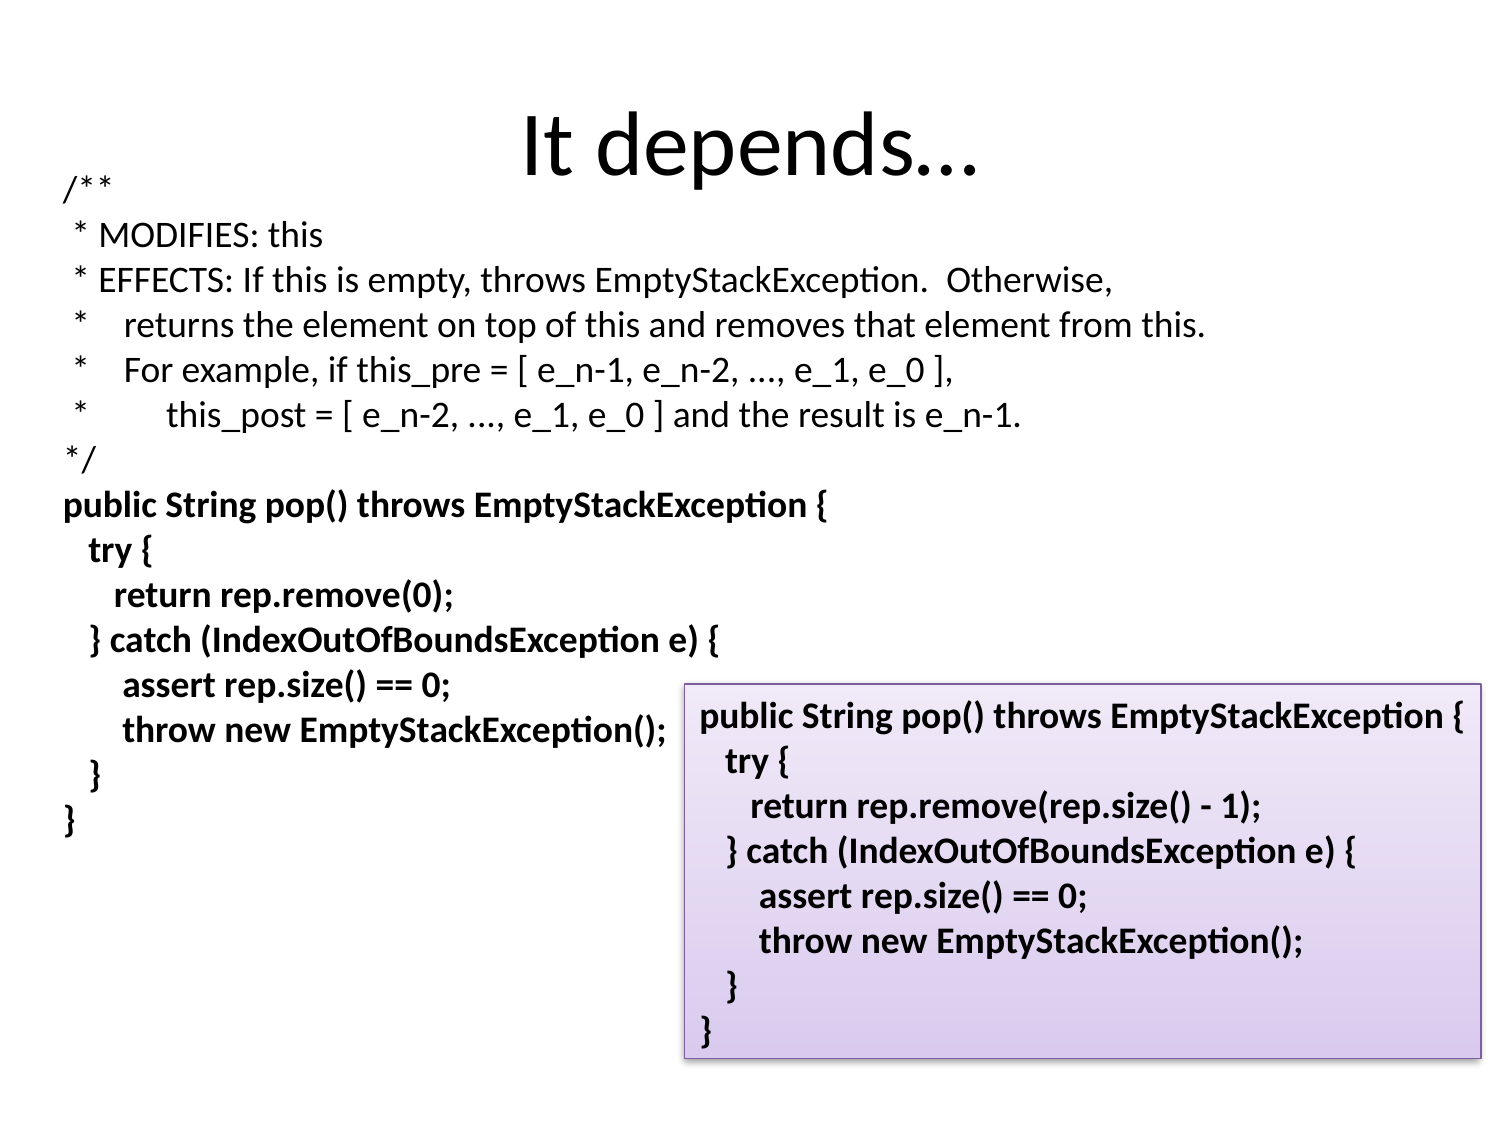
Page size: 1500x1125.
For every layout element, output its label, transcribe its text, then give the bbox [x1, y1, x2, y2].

text_box /** * MODIFIES: this * EFFECTS: If this is empty, throws EmptyStackException. Otherwise, * returns the element on top of this and removes that element from this. * For example, if this_pre = [ e_n-1, e_n-2, ..., e_1, e_0 ], * this_post = [ e_n-2, ..., e_1, e_0 ] and the result is e_n-1. */ public String pop() throws EmptyStackException { try { return rep.remove(0); } catch (IndexOutOfBoundsException e) { assert rep.size() == 0; throw new EmptyStackException(); } } [48, 157, 1436, 848]
text_box public String pop() throws EmptyStackException { try { return rep.remove(rep.size() - 1); } catch (IndexOutOfBoundsException e) { assert rep.size() == 0; throw new EmptyStackException(); } } [684, 683, 1482, 1059]
title It depends… [75, 45, 1425, 157]
